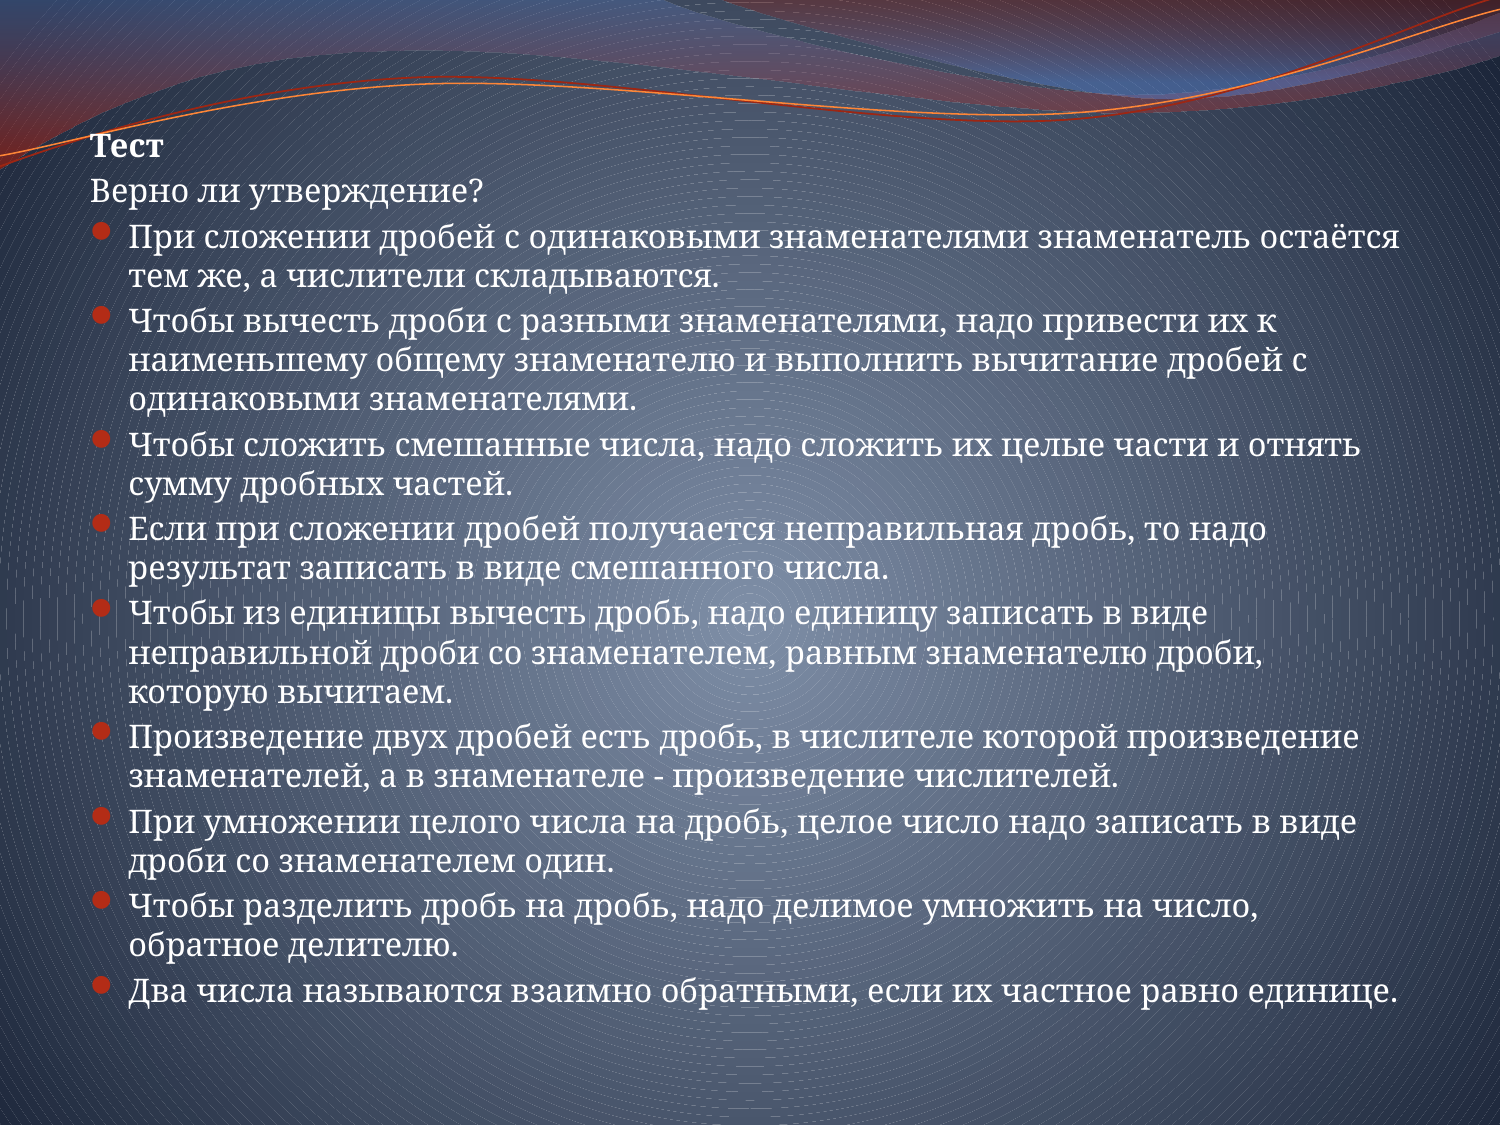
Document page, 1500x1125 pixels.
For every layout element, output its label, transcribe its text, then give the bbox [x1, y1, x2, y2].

list Тест Верно ли утверждение? При сложении дробей с одинаковыми знаменателями знаменатель остаётся тем же, а числители складываются. Чтобы вычесть дроби с разными знаменателями, надо привести их к наименьшему общему знаменателю и выполнить вычитание дробей с одинаковыми знаменателями. Чтобы сложить смешанные числа, надо сложить их целые части и отнять сумму дробных частей. Если при сложении дробей получается неправильная дробь, то надо результат записать в виде смешанного числа. Чтобы из единицы вычесть дробь, надо единицу записать в виде неправильной дроби со знаменателем, равным знаменателю дроби, которую вычитаем. Произведение двух дробей есть дробь, в числителе которой произведение знаменателей, а в знаменателе - произведение числителей. При умножении целого числа на дробь, целое число надо записать в виде дроби со знаменателем один. Чтобы разделить дробь на дробь, надо делимое умножить на число, обратное делителю. Два числа называются взаимно обратными, если их частное равно единице. [75, 117, 1425, 1038]
